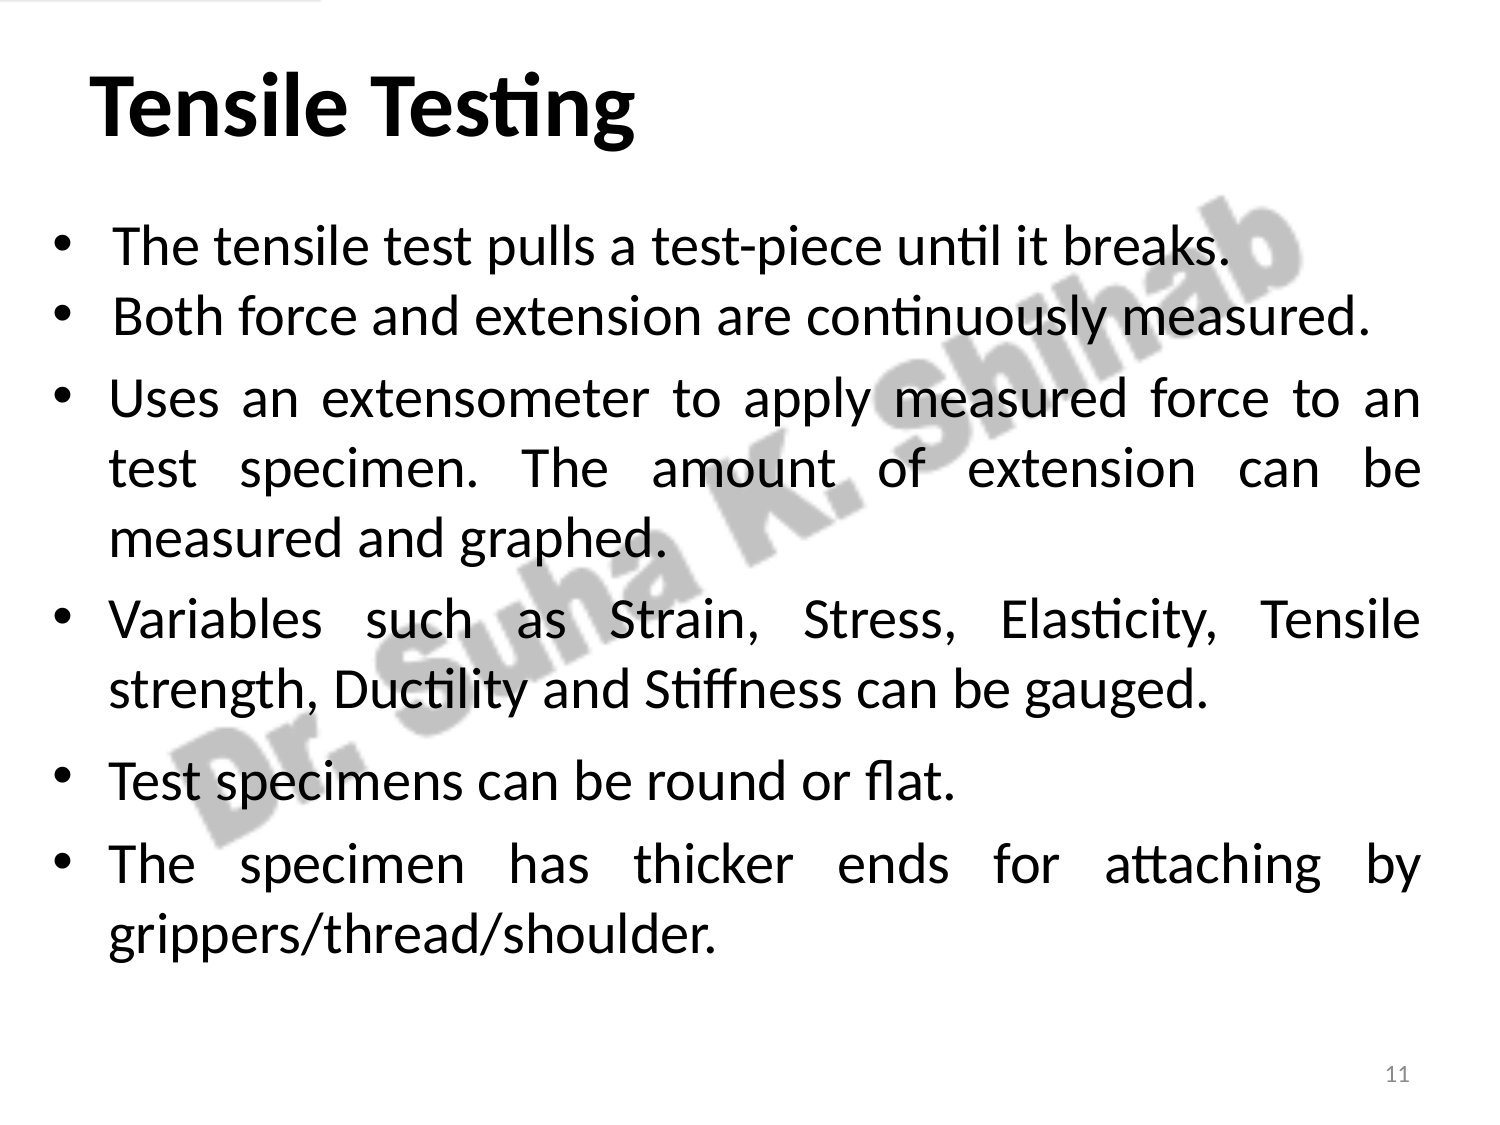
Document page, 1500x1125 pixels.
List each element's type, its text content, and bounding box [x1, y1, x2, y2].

text_box Tensile Testing [74, 37, 738, 180]
slide_number 11 [1074, 1042, 1425, 1103]
text_box The tensile test pulls a test-piece until it breaks. Both force and extension are continuously measured. Uses an extensometer to apply measured force to an test specimen. The amount of extension can be measured and graphed. Variables such as Strain, Stress, Elasticity, Tensile strength, Ductility and Stiffness can be gauged. Test specimens can be round or flat. The specimen has thicker ends for attaching by grippers/thread/shoulder. [37, 200, 1438, 825]
